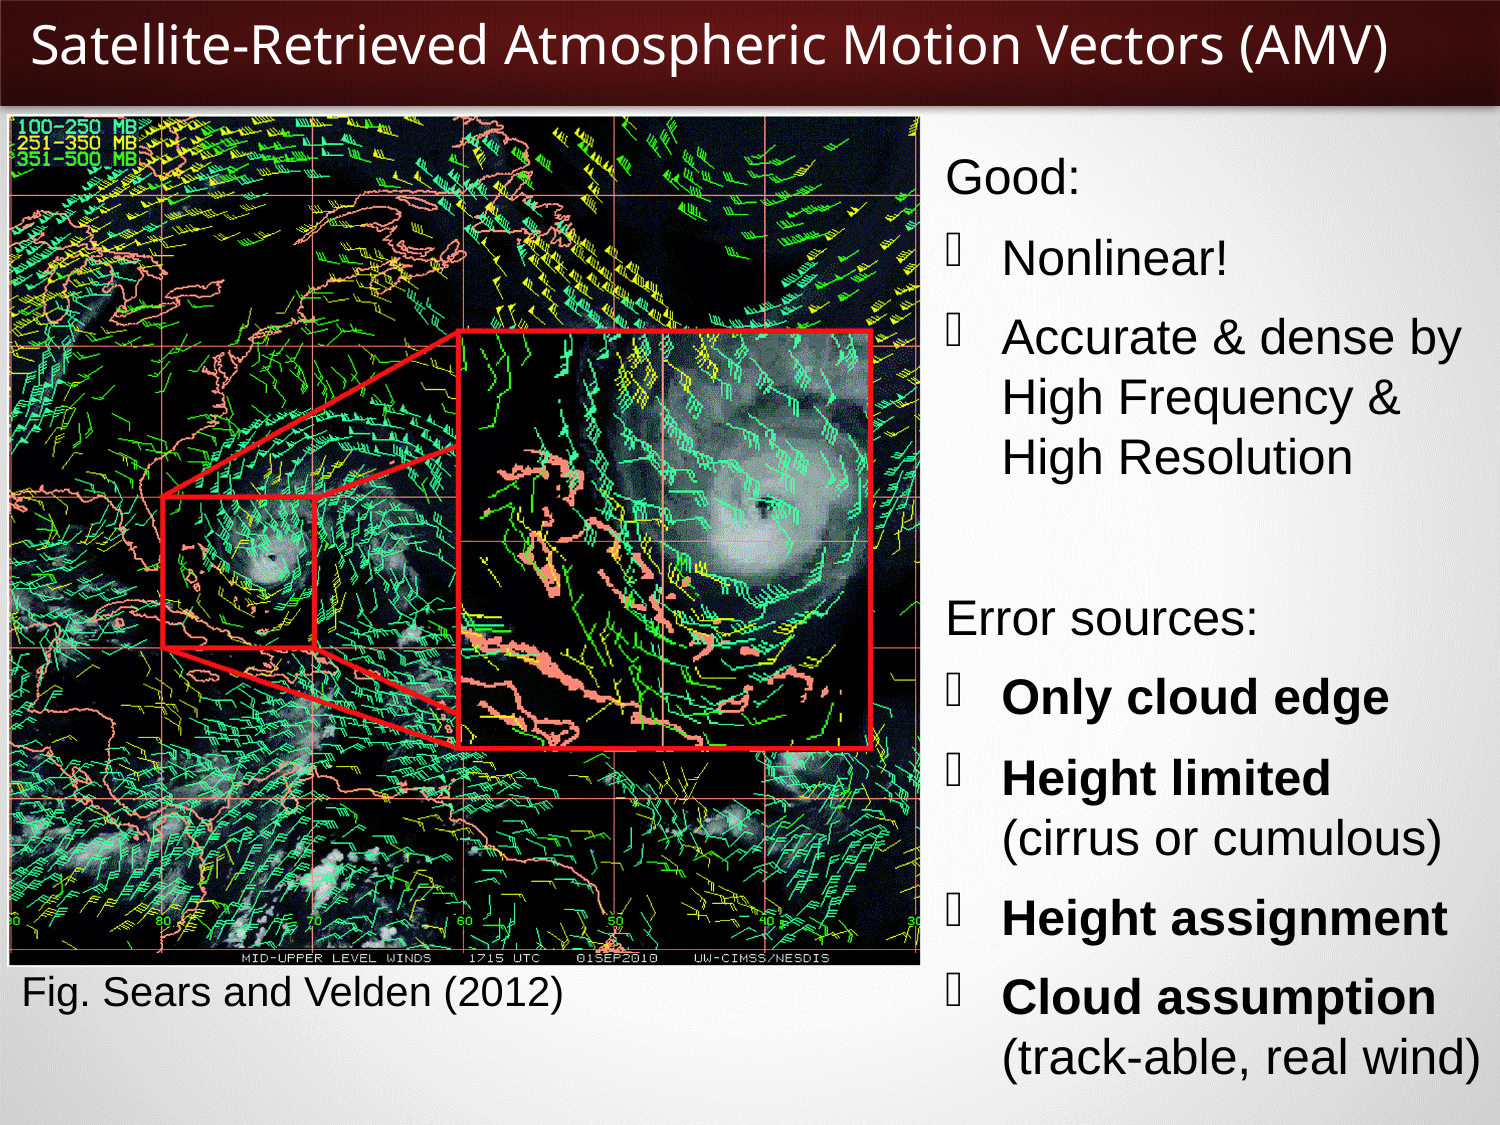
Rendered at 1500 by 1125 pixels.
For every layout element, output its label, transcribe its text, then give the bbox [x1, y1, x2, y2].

picture [0, 0, 1500, 1125]
title Satellite-Retrieved Atmospheric Motion Vectors (AMV) [30, 7, 1500, 106]
text_box Good: Nonlinear! Accurate & dense by High Frequency & High Resolution Error sources: Only cloud edge Height limited (cirrus or cumulous) Height assignment Cloud assumption (track-able, real wind) [944, 137, 1500, 1093]
text_box Fig. Sears and Velden (2012) [21, 967, 922, 1039]
